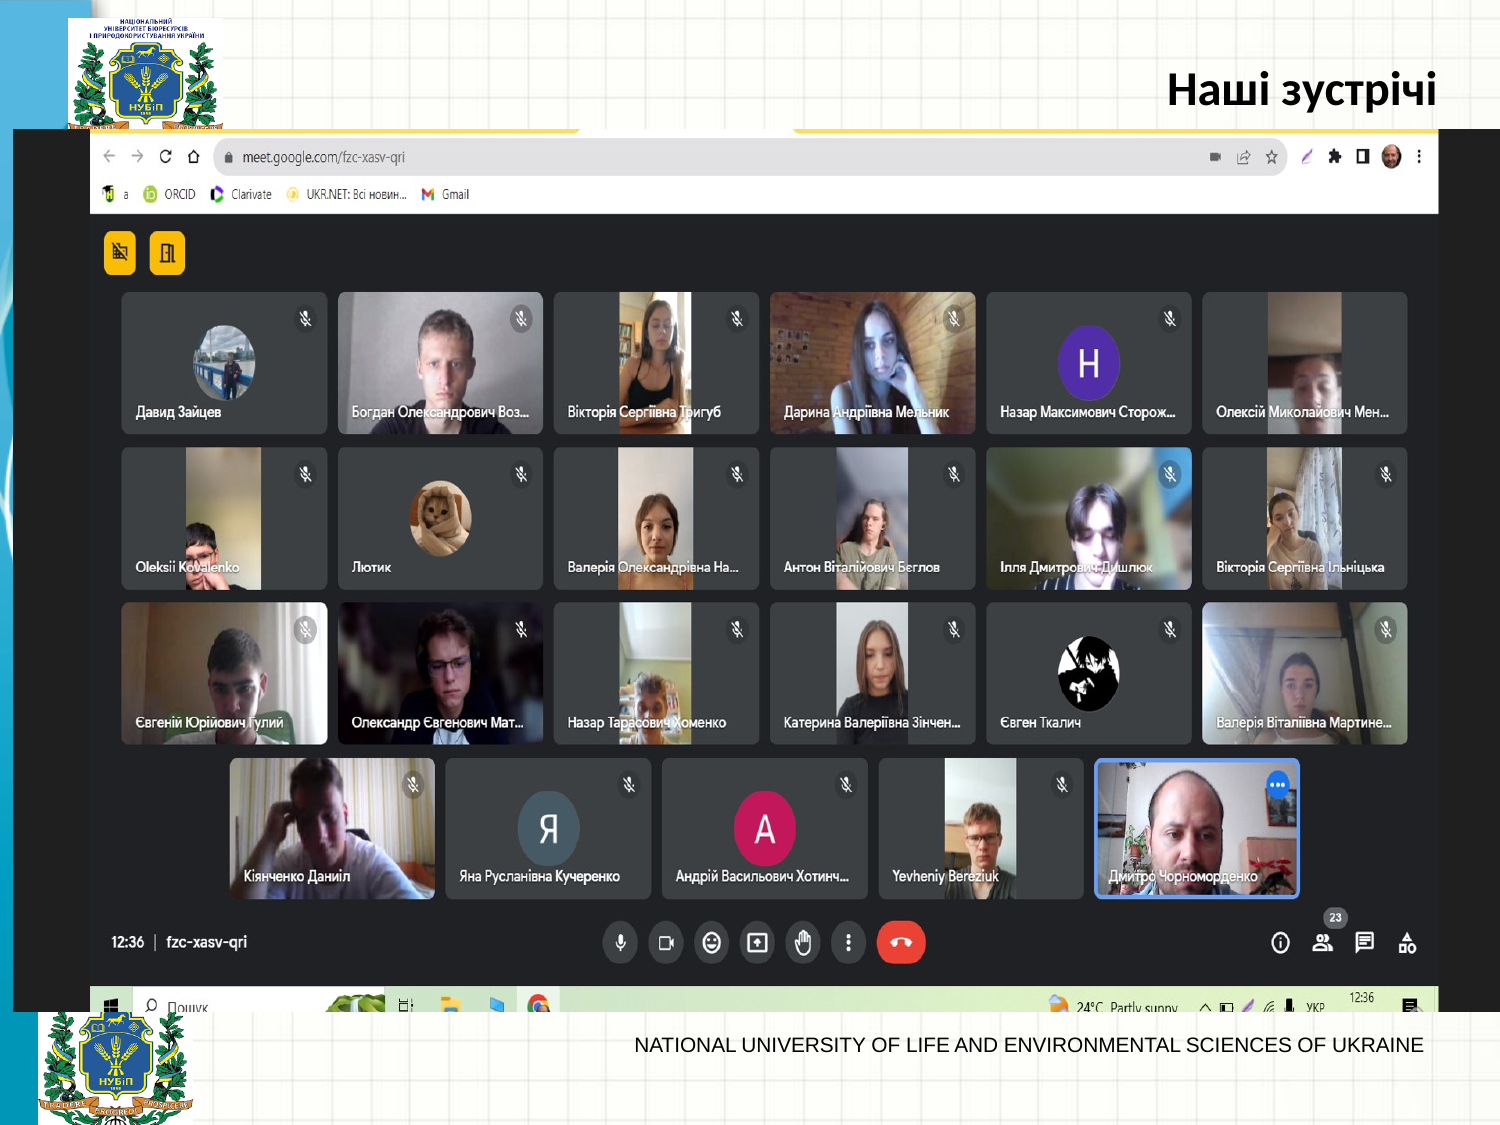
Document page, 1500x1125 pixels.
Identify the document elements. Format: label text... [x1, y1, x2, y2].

picture [0, 0, 1500, 1125]
title Наші зустрічі [155, 0, 1453, 127]
text_box NATIONAL UNIVERSITY OF LIFE AND ENVIRONMENTAL SCIENCES OF UKRAINE [561, 1020, 1453, 1074]
